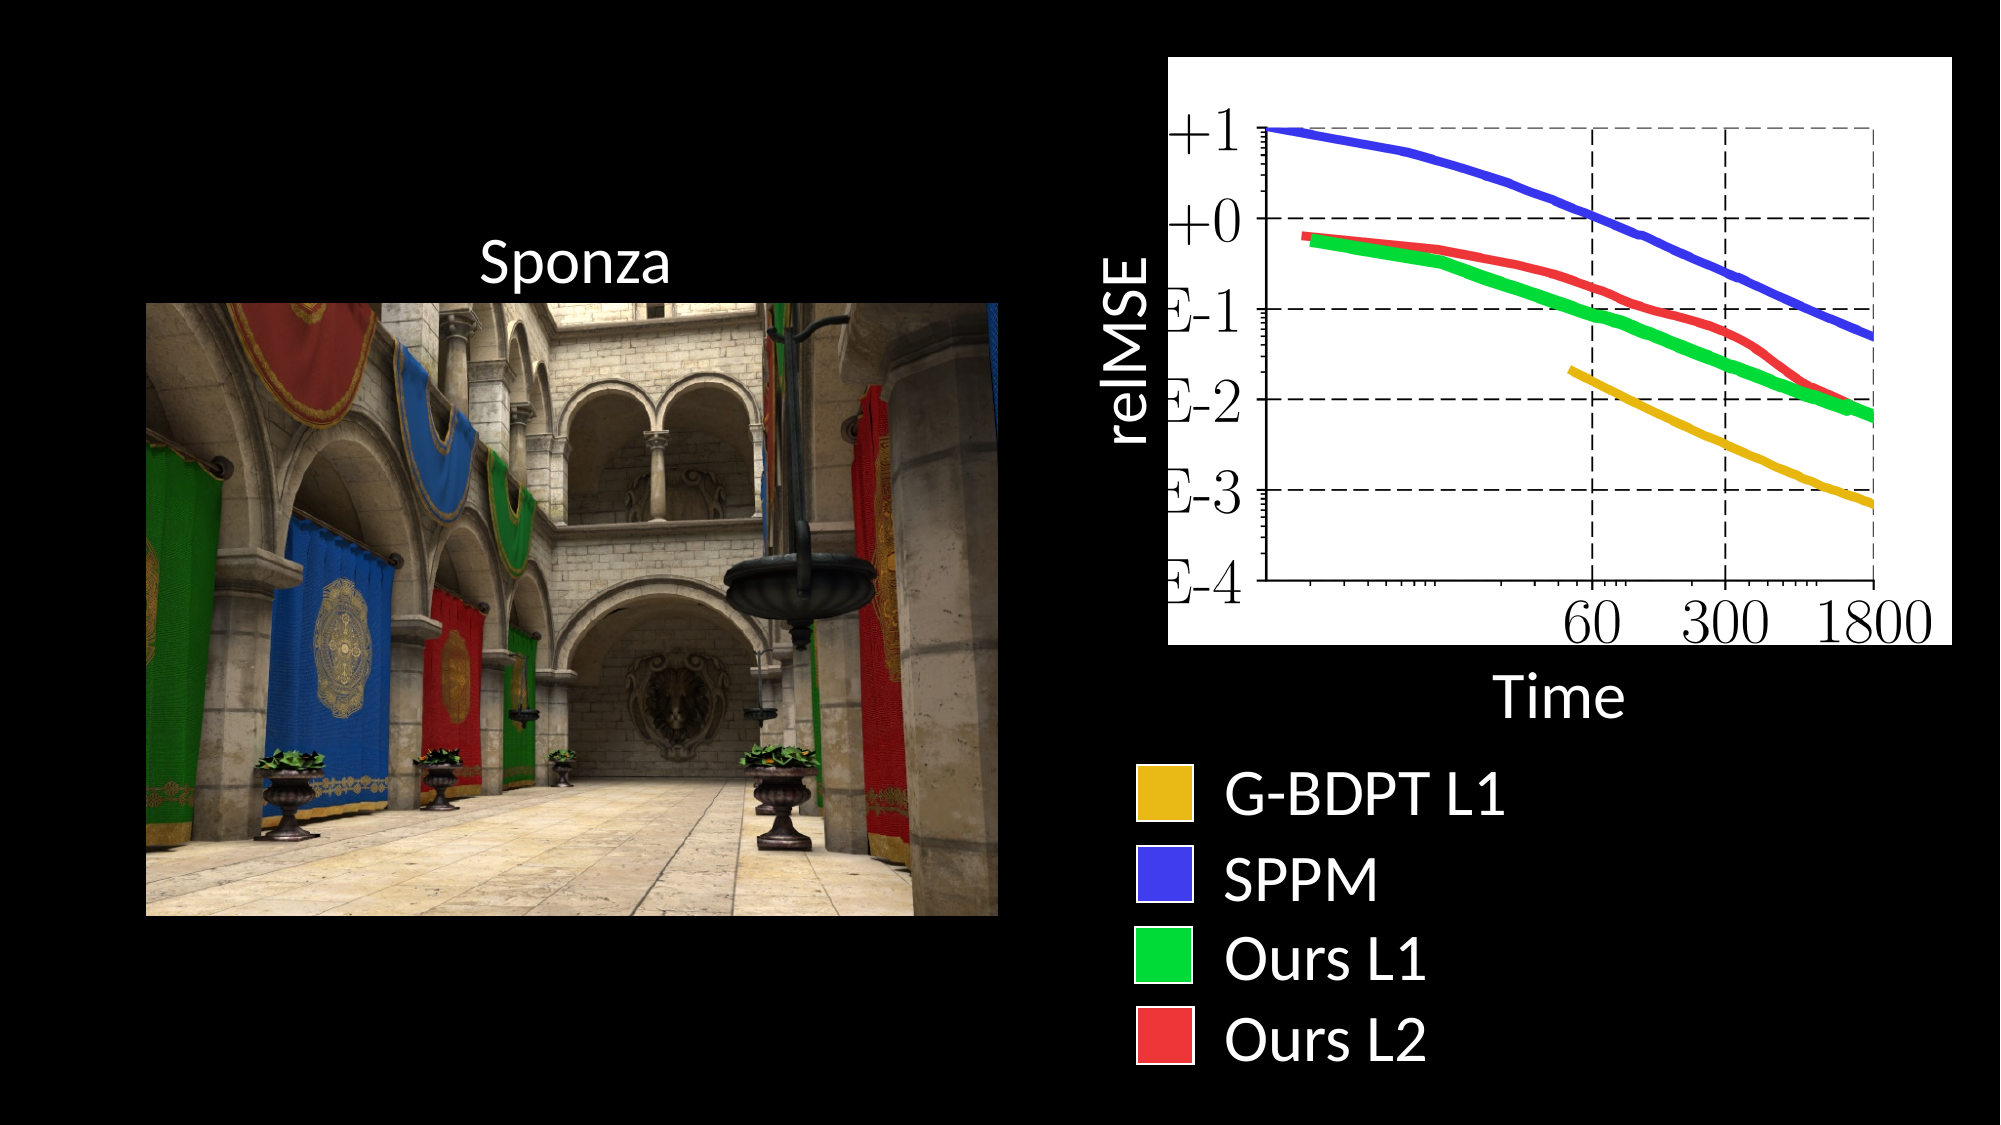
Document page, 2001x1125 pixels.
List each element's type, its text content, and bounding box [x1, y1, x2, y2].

text_box [1134, 926, 1193, 984]
text_box Sponza [37, 209, 1115, 304]
text_box Ours L2 [1209, 987, 1444, 1083]
text_box [1136, 764, 1194, 822]
text_box SPPM [1208, 827, 1396, 922]
text_box Time [1477, 645, 1642, 740]
text_box G-BDPT L1 [1209, 741, 1523, 837]
text_box Ours L1 [1209, 906, 1444, 987]
text_box [1136, 845, 1194, 903]
text_box relMSE [1072, 240, 1167, 462]
text_box [1136, 1006, 1195, 1065]
picture [1168, 57, 1952, 645]
picture [146, 303, 999, 916]
